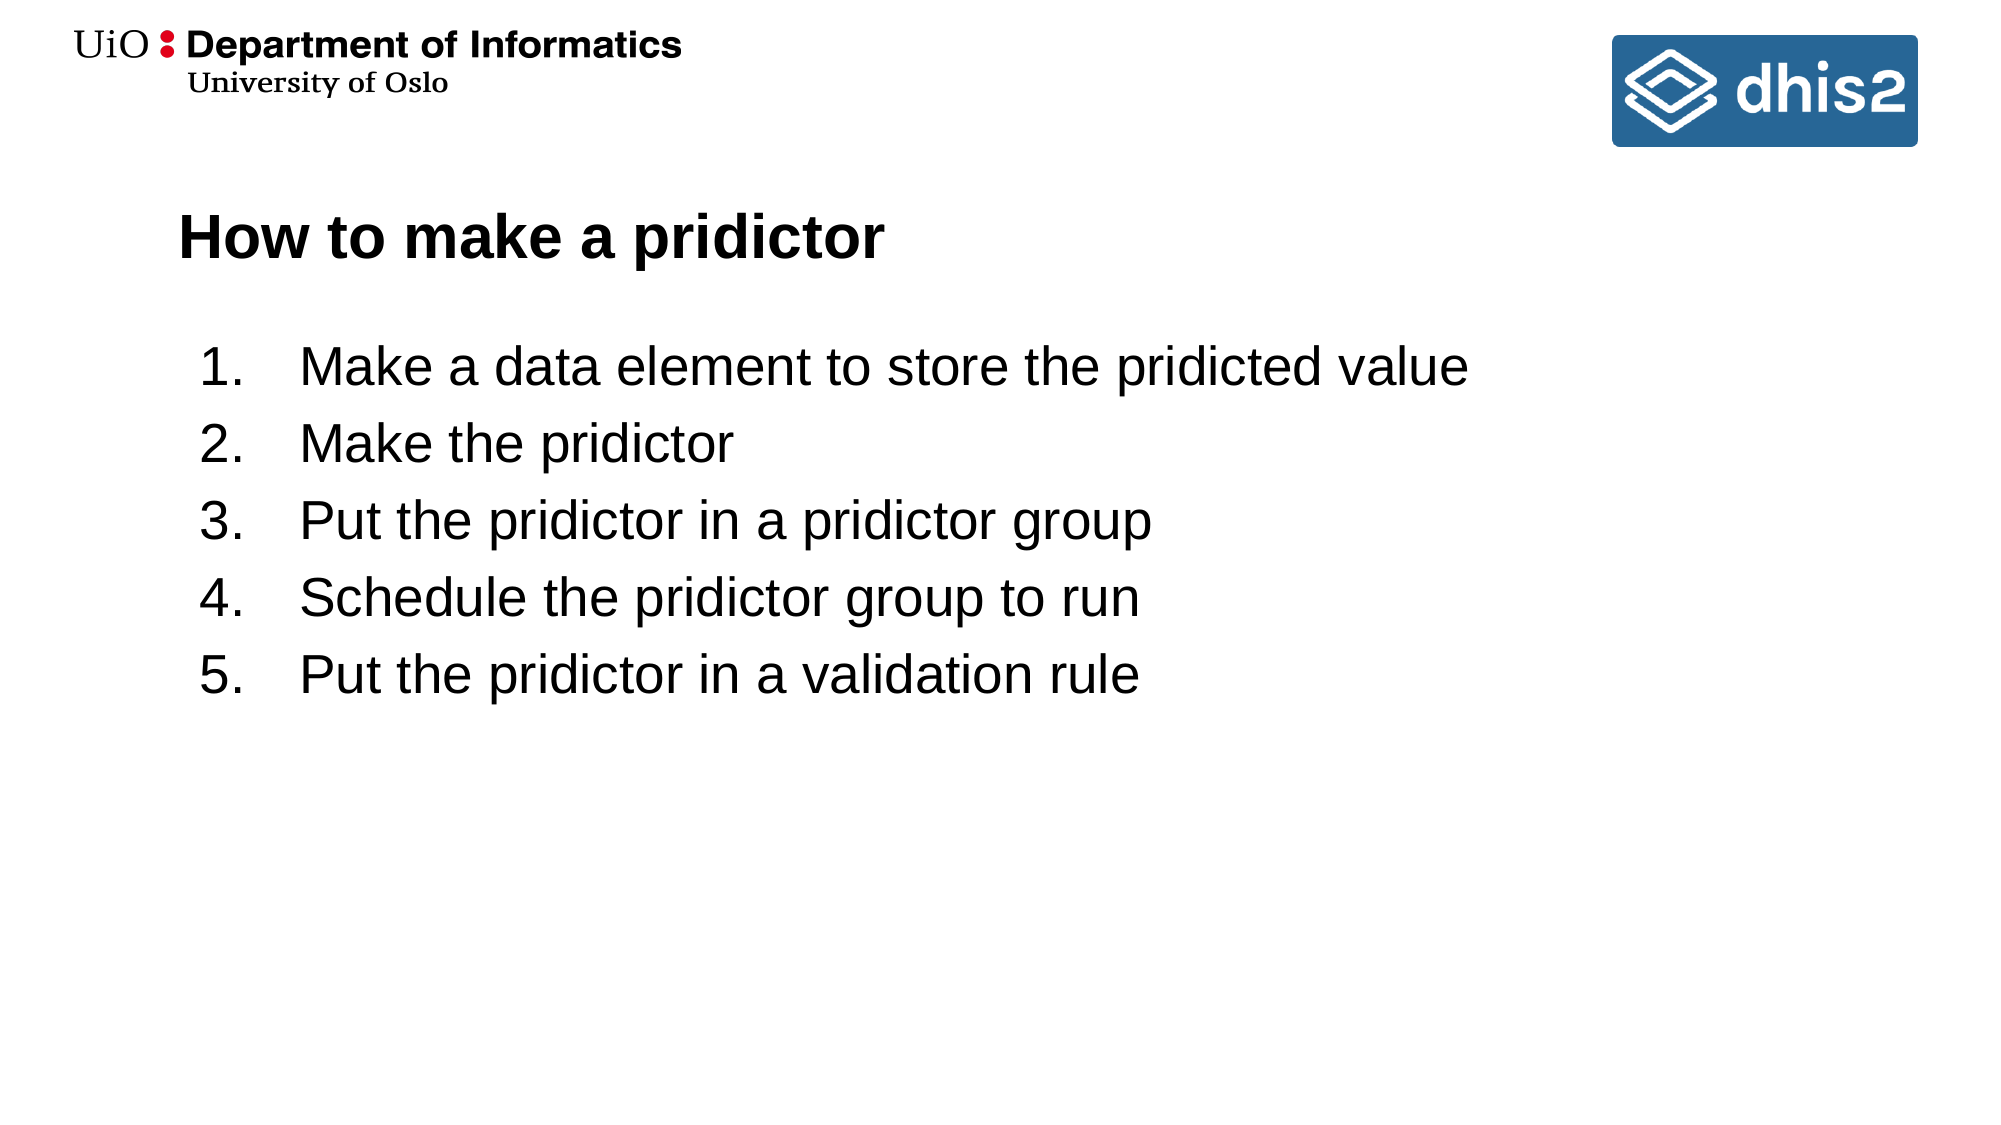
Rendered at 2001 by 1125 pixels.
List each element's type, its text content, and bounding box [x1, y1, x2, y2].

picture [74, 30, 681, 98]
picture [1603, 31, 1926, 152]
list Make a data element to store the pridicted value Make the pridictor Put the pridictor in a pridictor group Schedule the pridictor group to run Put the pridictor in a validation rule [166, 324, 1901, 1000]
title How to make a pridictor [166, 139, 1900, 324]
